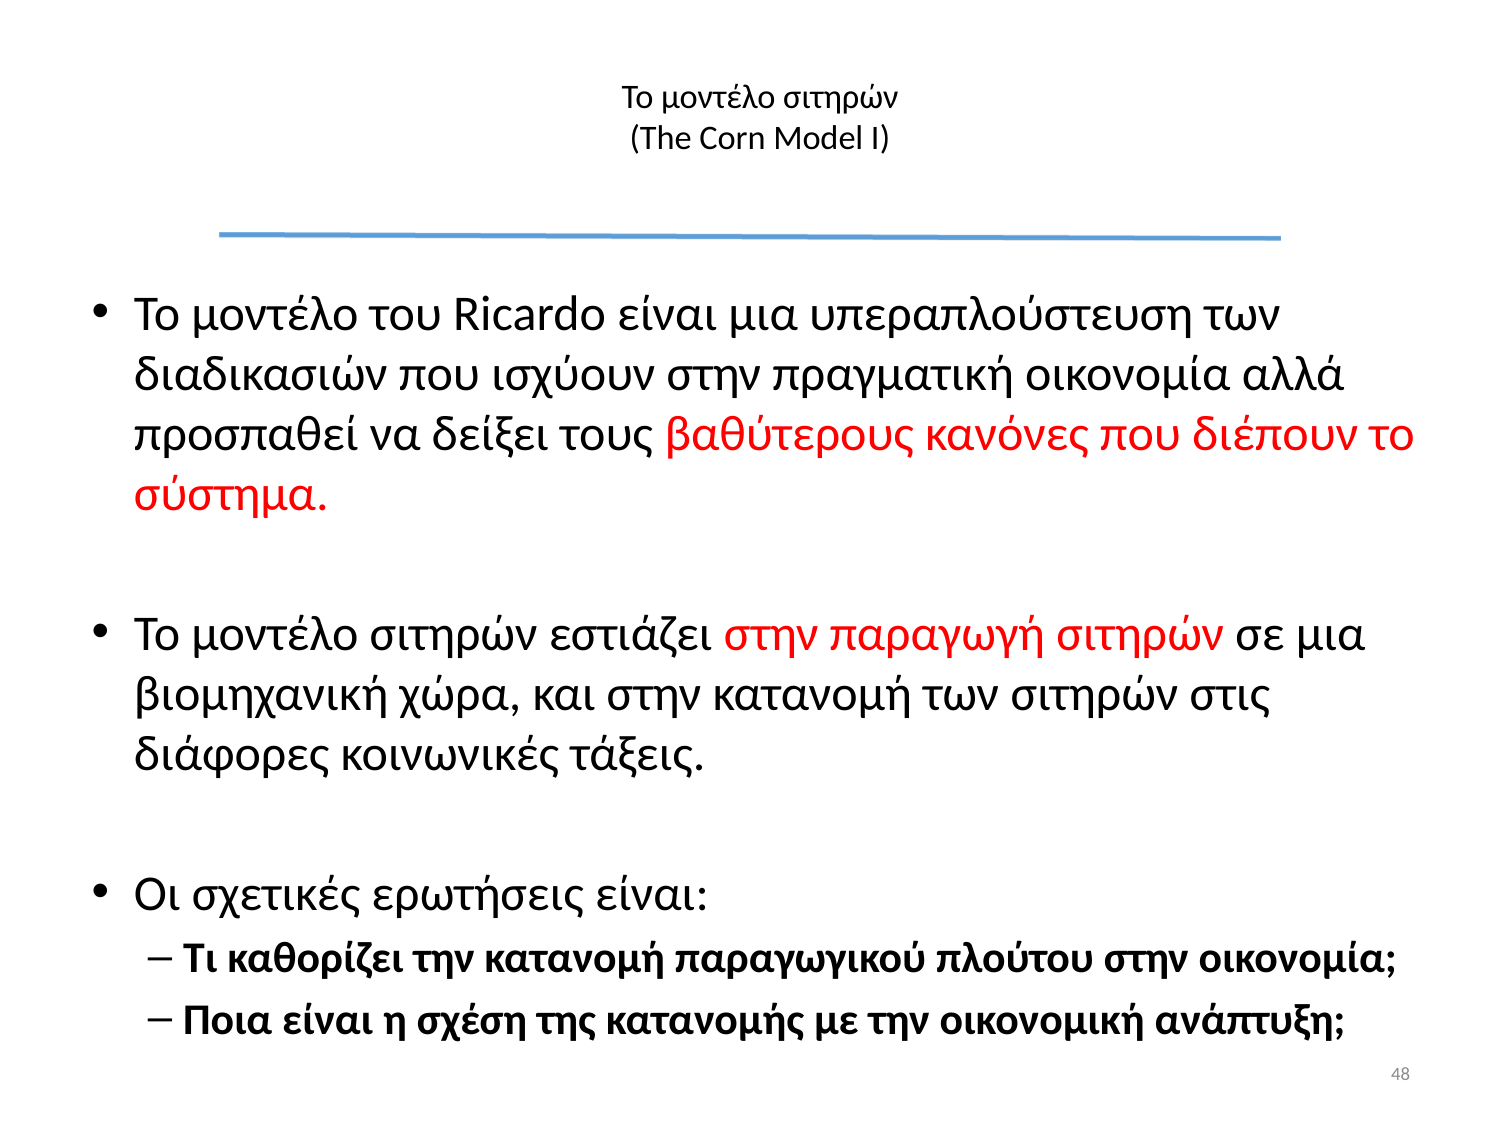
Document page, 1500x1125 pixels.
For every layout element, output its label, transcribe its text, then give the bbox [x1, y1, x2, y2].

picture [218, 231, 1282, 241]
title Το μοντέλο σιτηρών (The Corn Model I) [253, 66, 1267, 164]
list Το μοντέλο του Ricardo είναι μια υπεραπλούστευση των διαδικασιών που ισχύουν στην πραγματική οικονομία αλλά προσπαθεί να δείξει τους βαθύτερους κανόνες που διέπουν το σύστημα. Το μοντέλο σιτηρών εστιάζει στην παραγωγή σιτηρών σε μια βιομηχανική χώρα, και στην κατανομή των σιτηρών στις διάφορες κοινωνικές τάξεις. Οι σχετικές ερωτήσεις είναι: Τι καθορίζει την κατανομή παραγωγικού πλούτου στην οικονομία; Ποια είναι η σχέση της κατανομής με την οικονομική ανάπτυξη; [76, 273, 1459, 1078]
slide_number 48 [1074, 1042, 1425, 1103]
